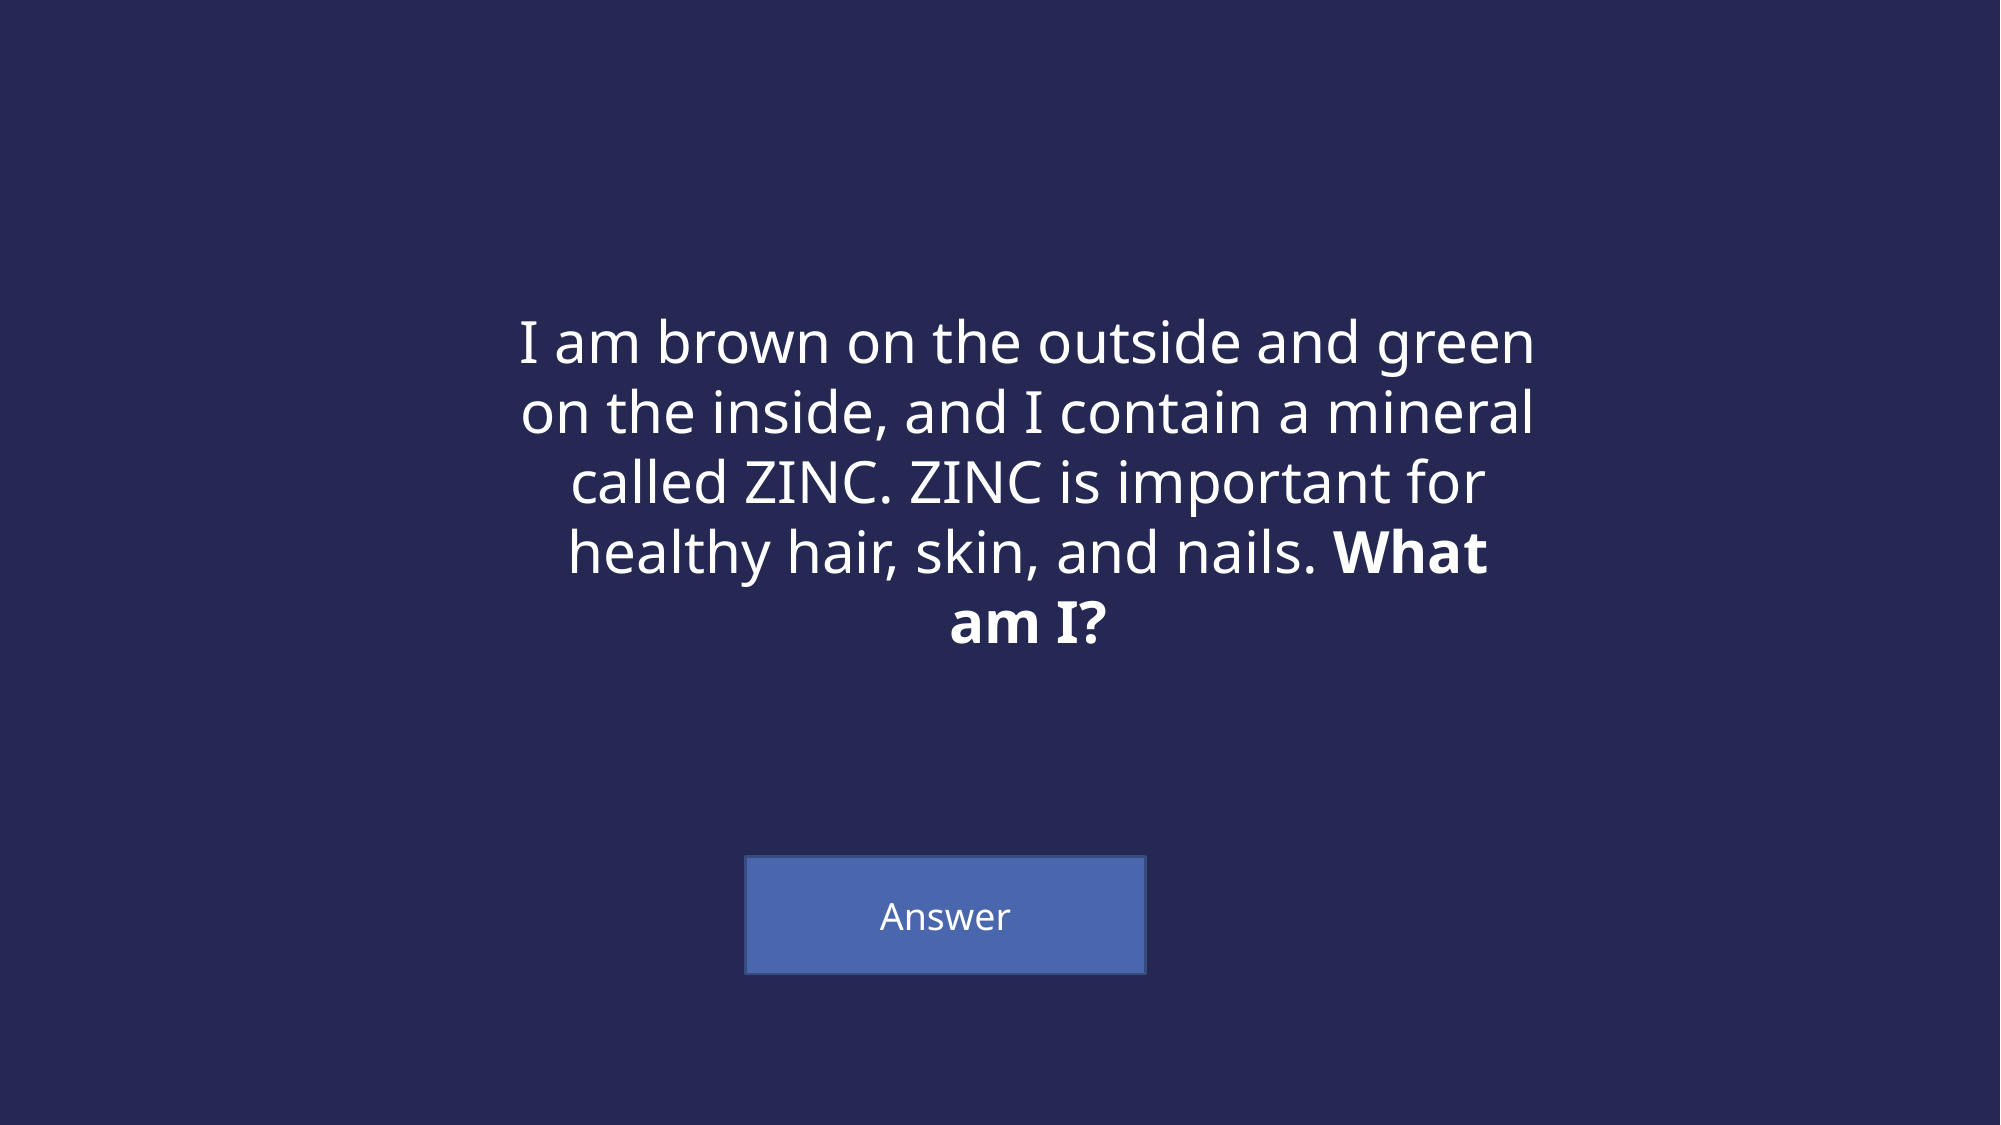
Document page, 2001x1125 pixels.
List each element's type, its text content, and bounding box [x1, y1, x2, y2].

text_box I am brown on the outside and green on the inside, and I contain a mineral called ZINC. ZINC is important for healthy hair, skin, and nails. What am I? [502, 297, 1555, 733]
